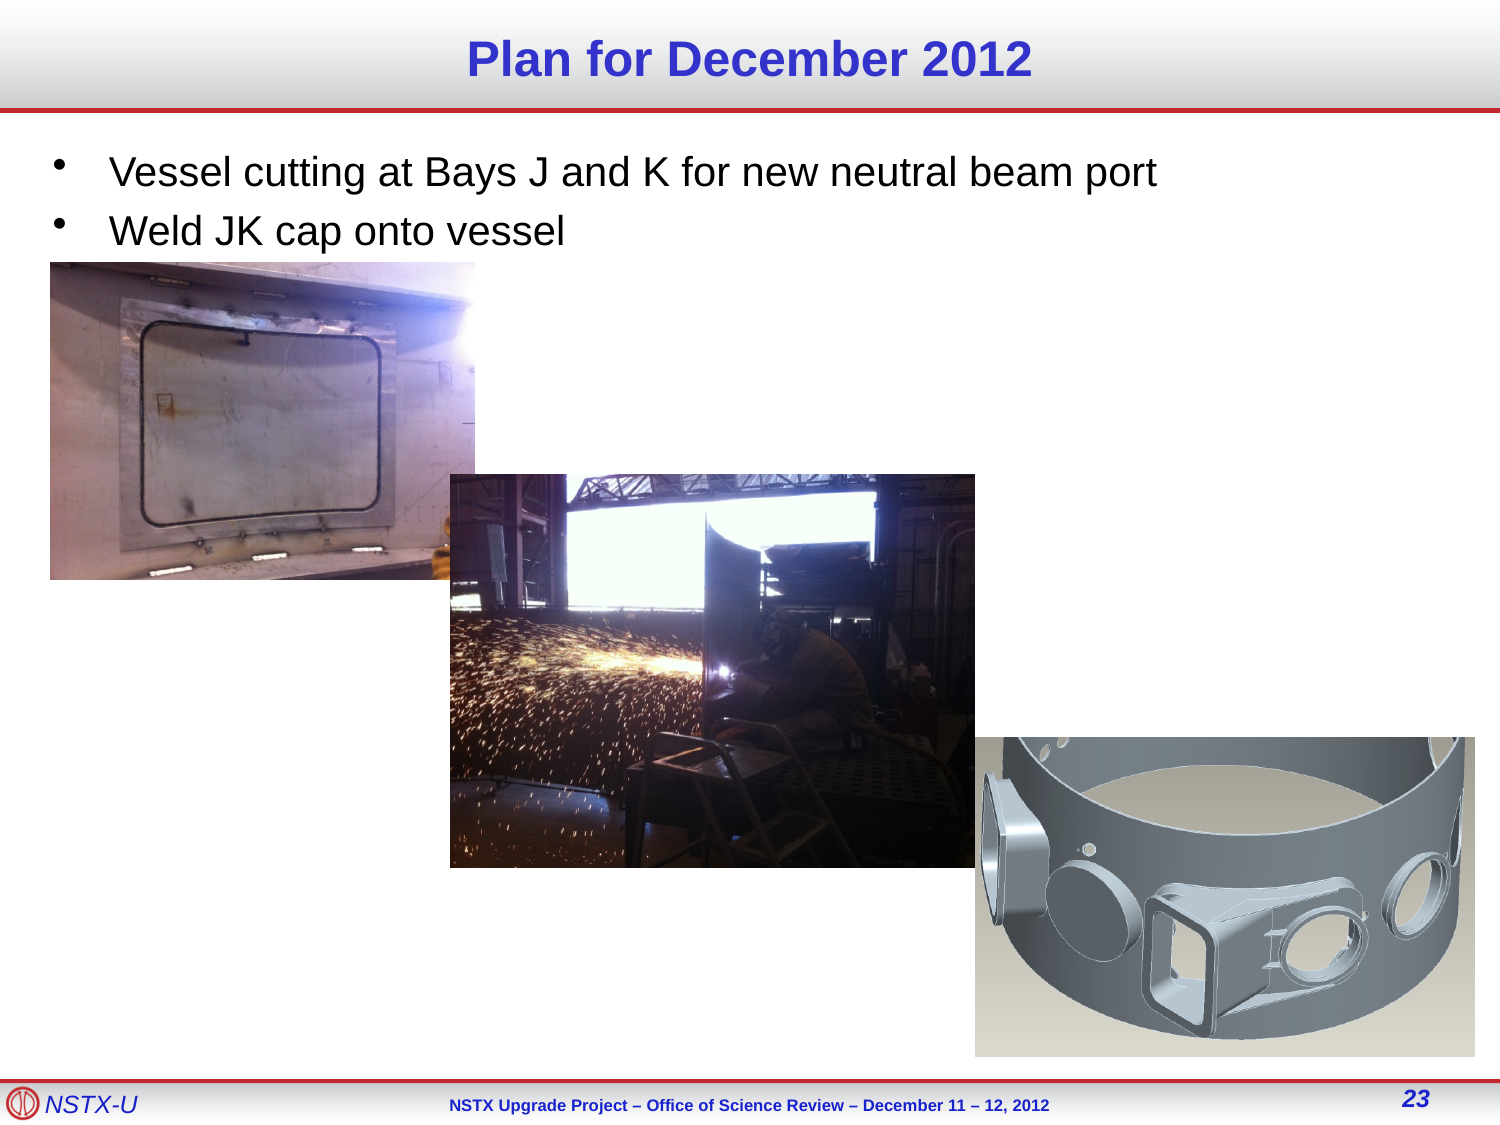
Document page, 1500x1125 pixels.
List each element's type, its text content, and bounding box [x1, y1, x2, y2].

list Vessel cutting at Bays J and K for new neutral beam port Weld JK cap onto vessel [37, 137, 1476, 951]
picture [49, 262, 1476, 1058]
title Plan for December 2012 [0, 0, 1500, 113]
picture [0, 1079, 1500, 1125]
